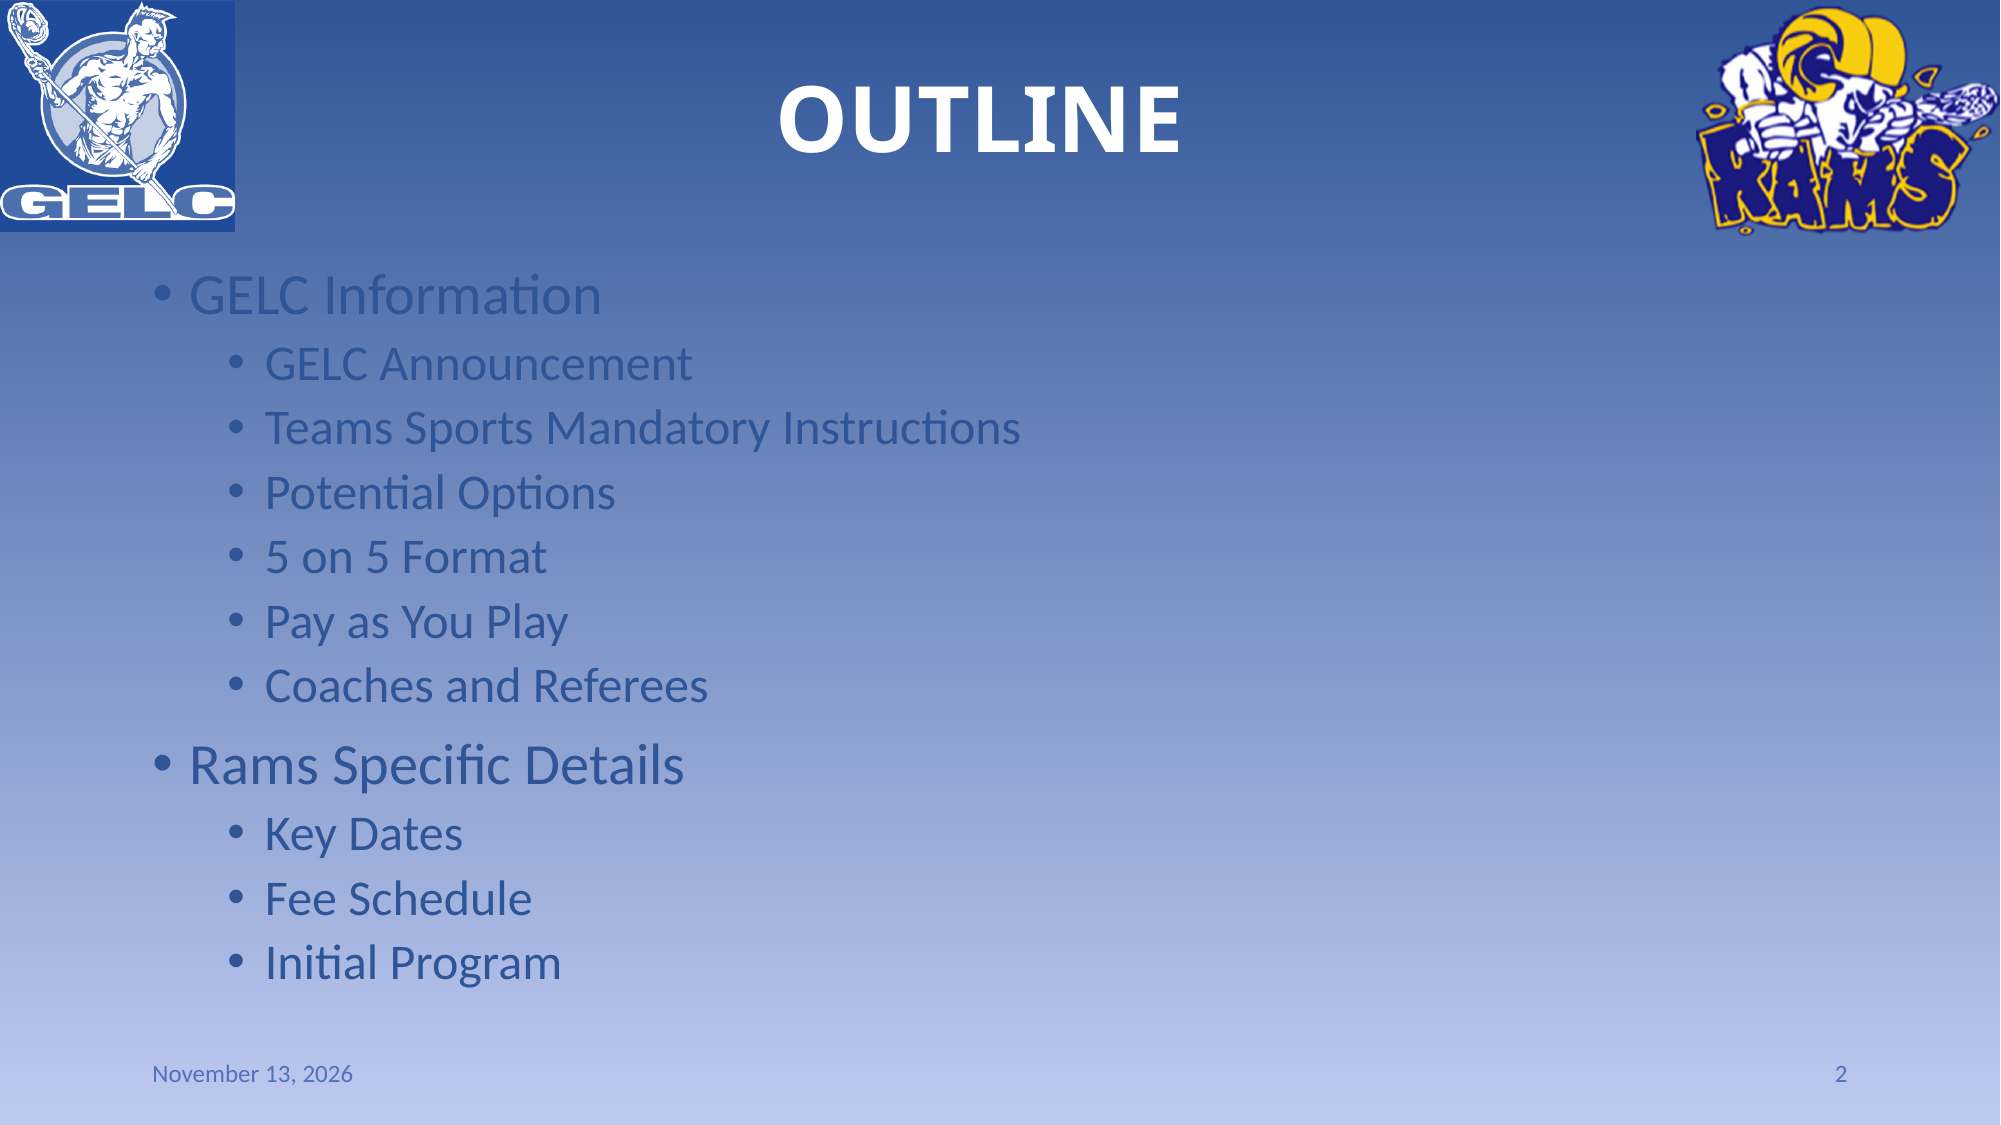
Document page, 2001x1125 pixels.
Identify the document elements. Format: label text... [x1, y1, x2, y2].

title OUTLINE [266, 65, 1693, 181]
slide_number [137, 1042, 588, 1103]
slide_number 2 [1412, 1042, 1863, 1103]
picture [1696, 5, 2000, 237]
list GELC Information GELC Announcement Teams Sports Mandatory Instructions Potential Options 5 on 5 Format Pay as You Play Coaches and Referees Rams Specific Details Key Dates Fee Schedule Initial Program [137, 256, 1863, 1014]
